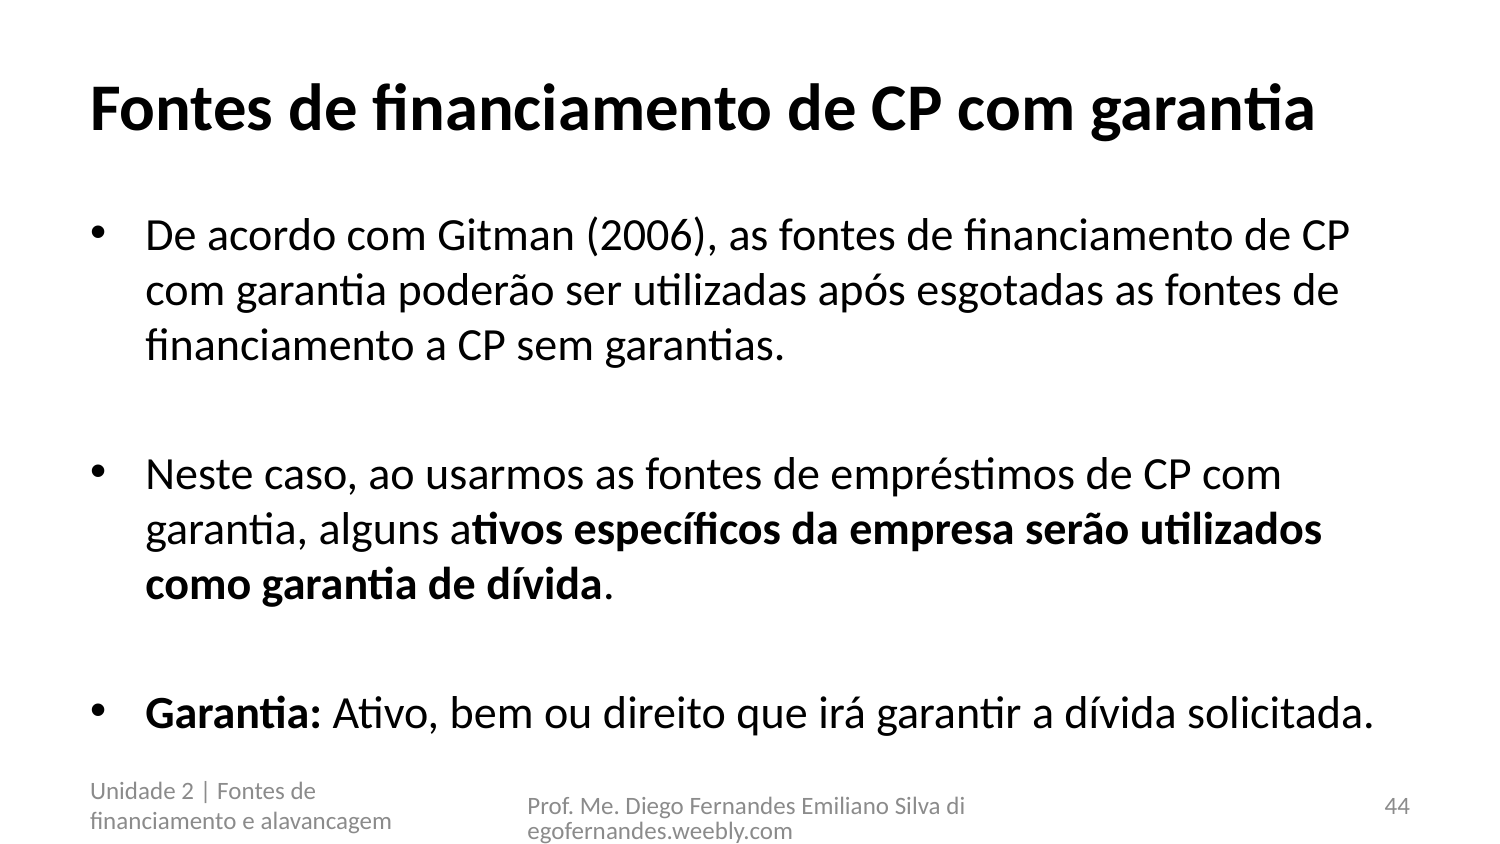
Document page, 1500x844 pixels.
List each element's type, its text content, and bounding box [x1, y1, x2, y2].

list De acordo com Gitman (2006), as fontes de financiamento de CP com garantia poderão ser utilizadas após esgotadas as fontes de financiamento a CP sem garantias. Neste caso, ao usarmos as fontes de empréstimos de CP com garantia, alguns ativos específicos da empresa serão utilizados como garantia de dívida. Garantia: Ativo, bem ou direito que irá garantir a dívida solicitada. [75, 196, 1425, 754]
title Fontes de financiamento de CP com garantia [75, 33, 1425, 175]
slide_number 44 [1074, 782, 1425, 827]
slide_number Unidade 2 | Fontes de financiamento e alavancagem [75, 782, 425, 827]
footer Prof. Me. Diego Fernandes Emiliano Silva diegofernandes.weebly.com [512, 782, 988, 827]
